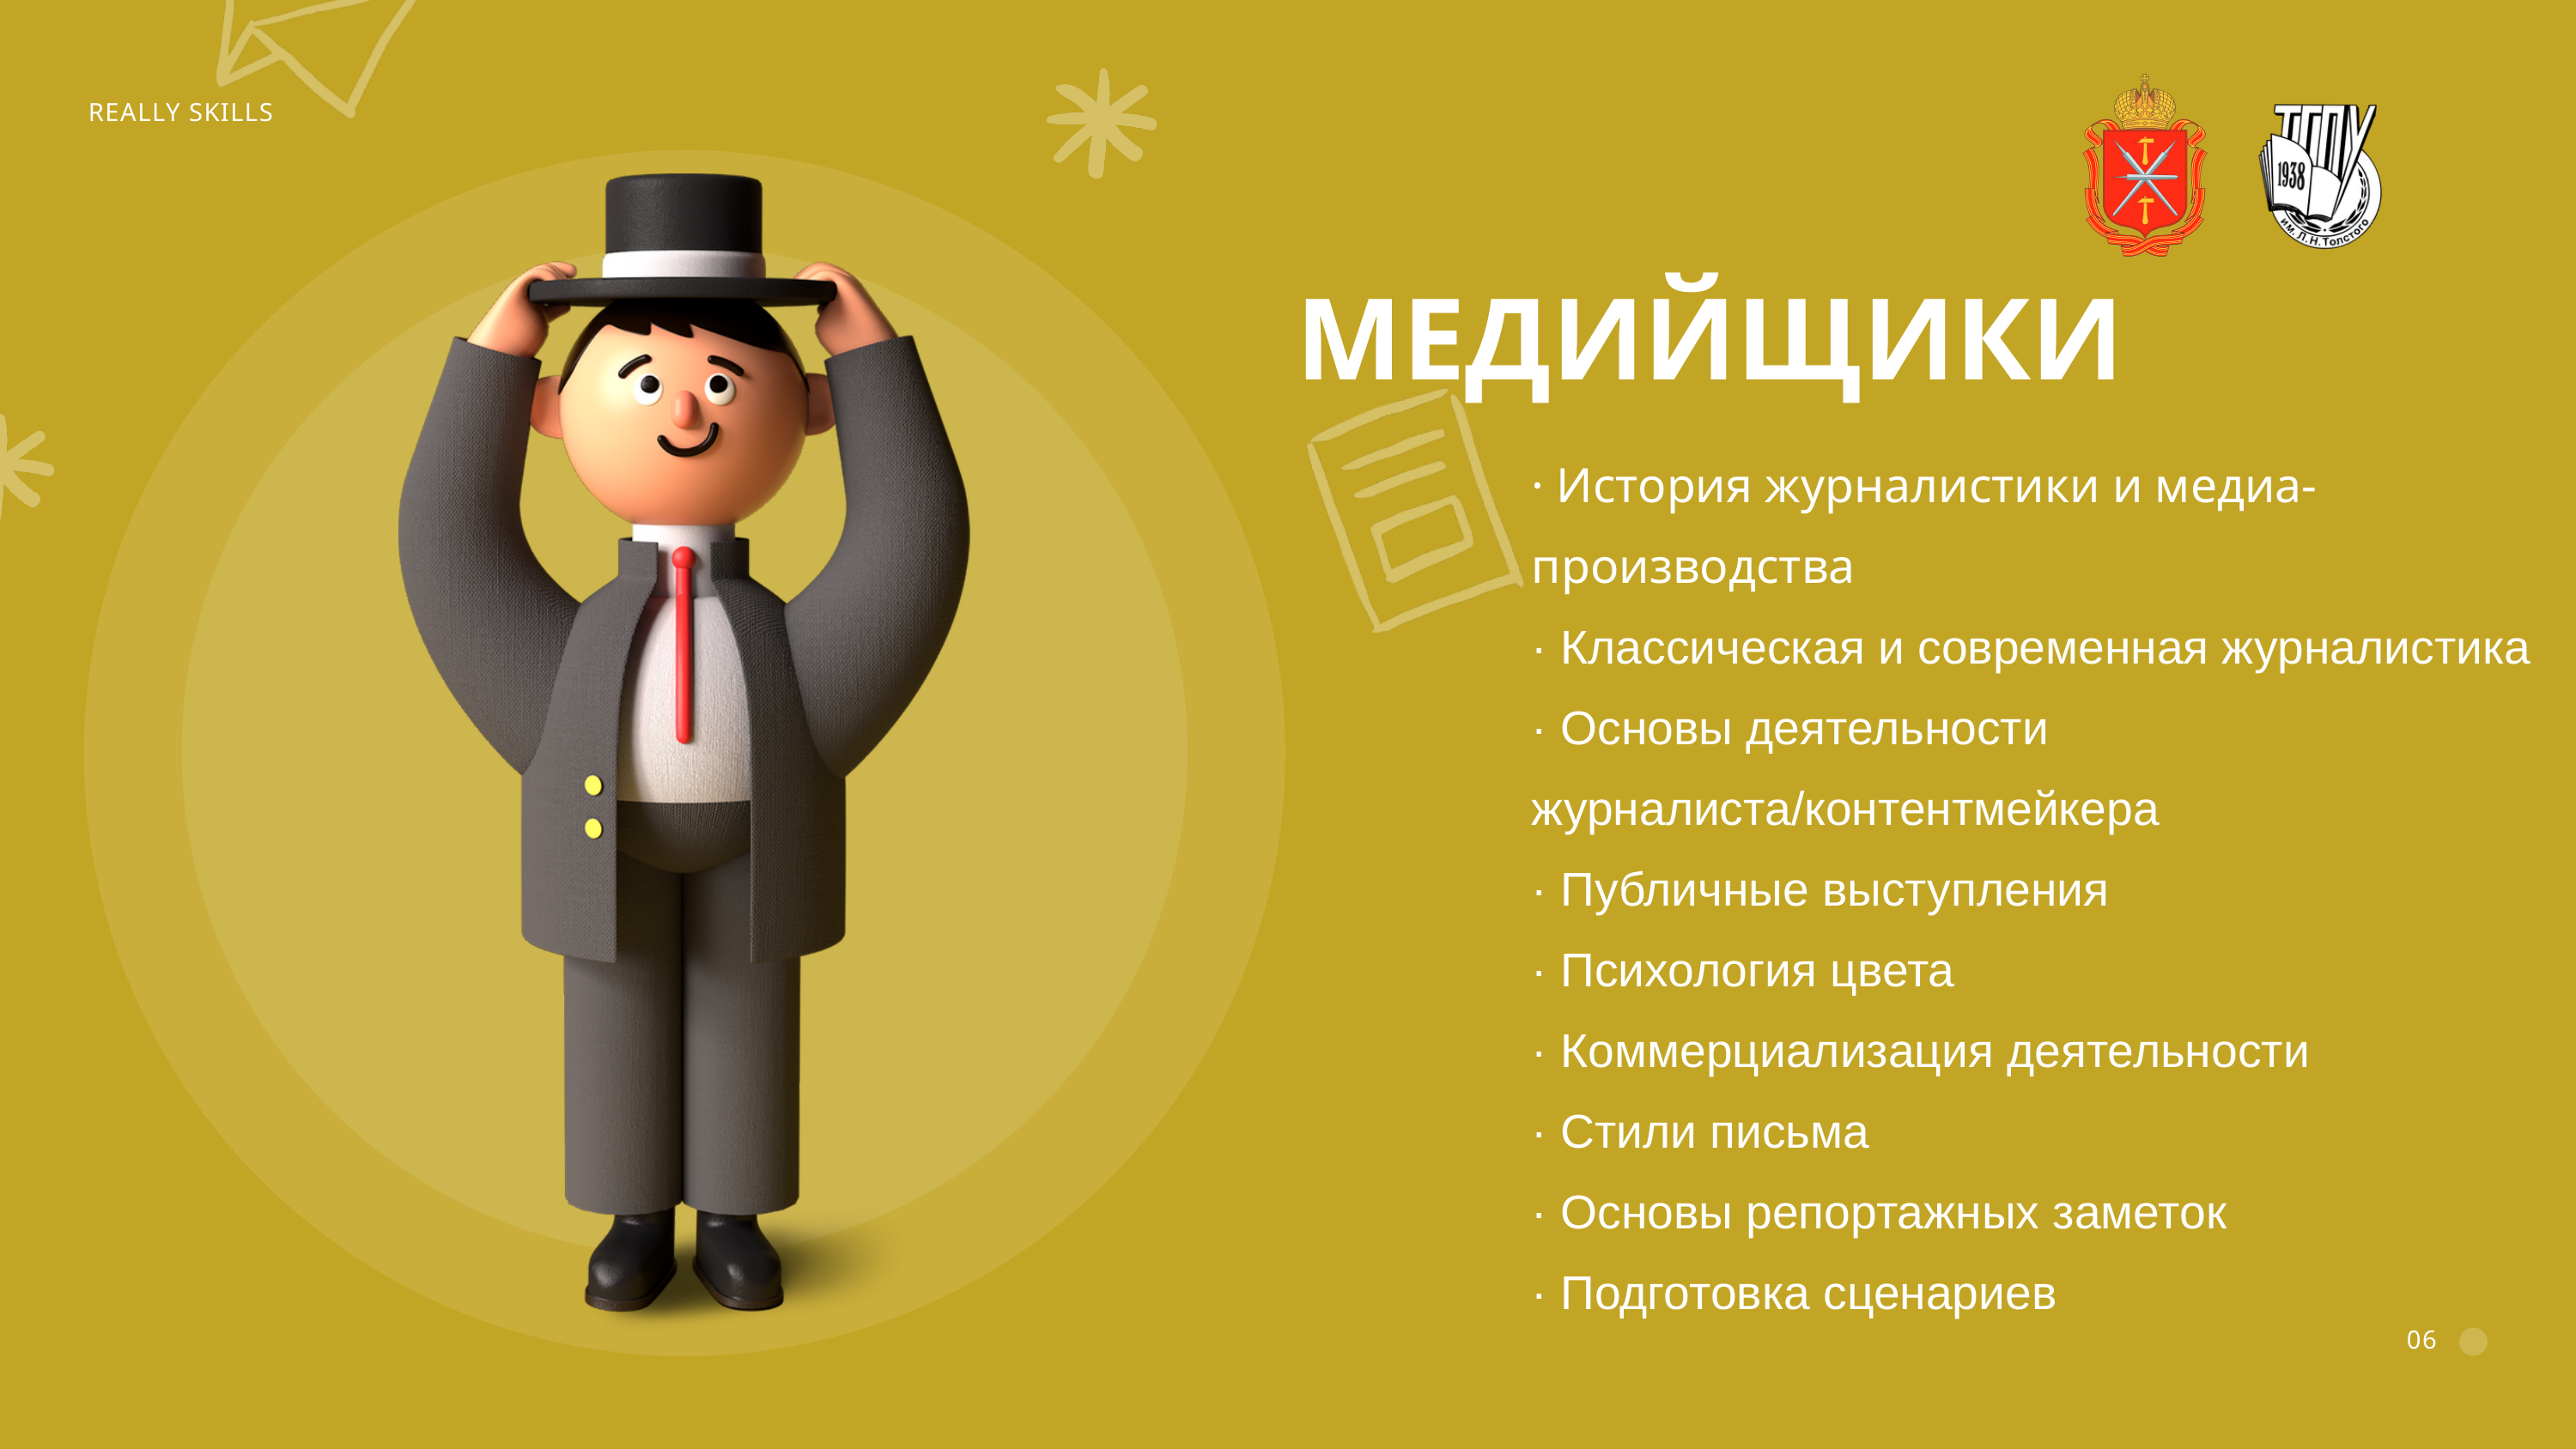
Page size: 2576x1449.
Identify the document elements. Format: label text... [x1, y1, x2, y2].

picture [398, 173, 971, 1333]
text_box МЕДИЙЩИКИ [1296, 244, 2441, 403]
picture [1330, 400, 1498, 621]
text_box REALLY SKILLS [88, 101, 357, 127]
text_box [2110, 1326, 2488, 1356]
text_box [81, 149, 1289, 1357]
picture [1044, 66, 1161, 183]
picture [0, 411, 58, 529]
picture [171, 0, 403, 107]
text_box · История журналистики и медиа-производства · Классическая и современная журналистика · Основы деятельности журналиста/контентмейкера · Публичные выступления · Психология цвета · Коммерциализация деятельности · Стили письма · Основы репортажных заметок · Подготовка сценариев [1531, 431, 2570, 1235]
picture [2072, 25, 2432, 328]
